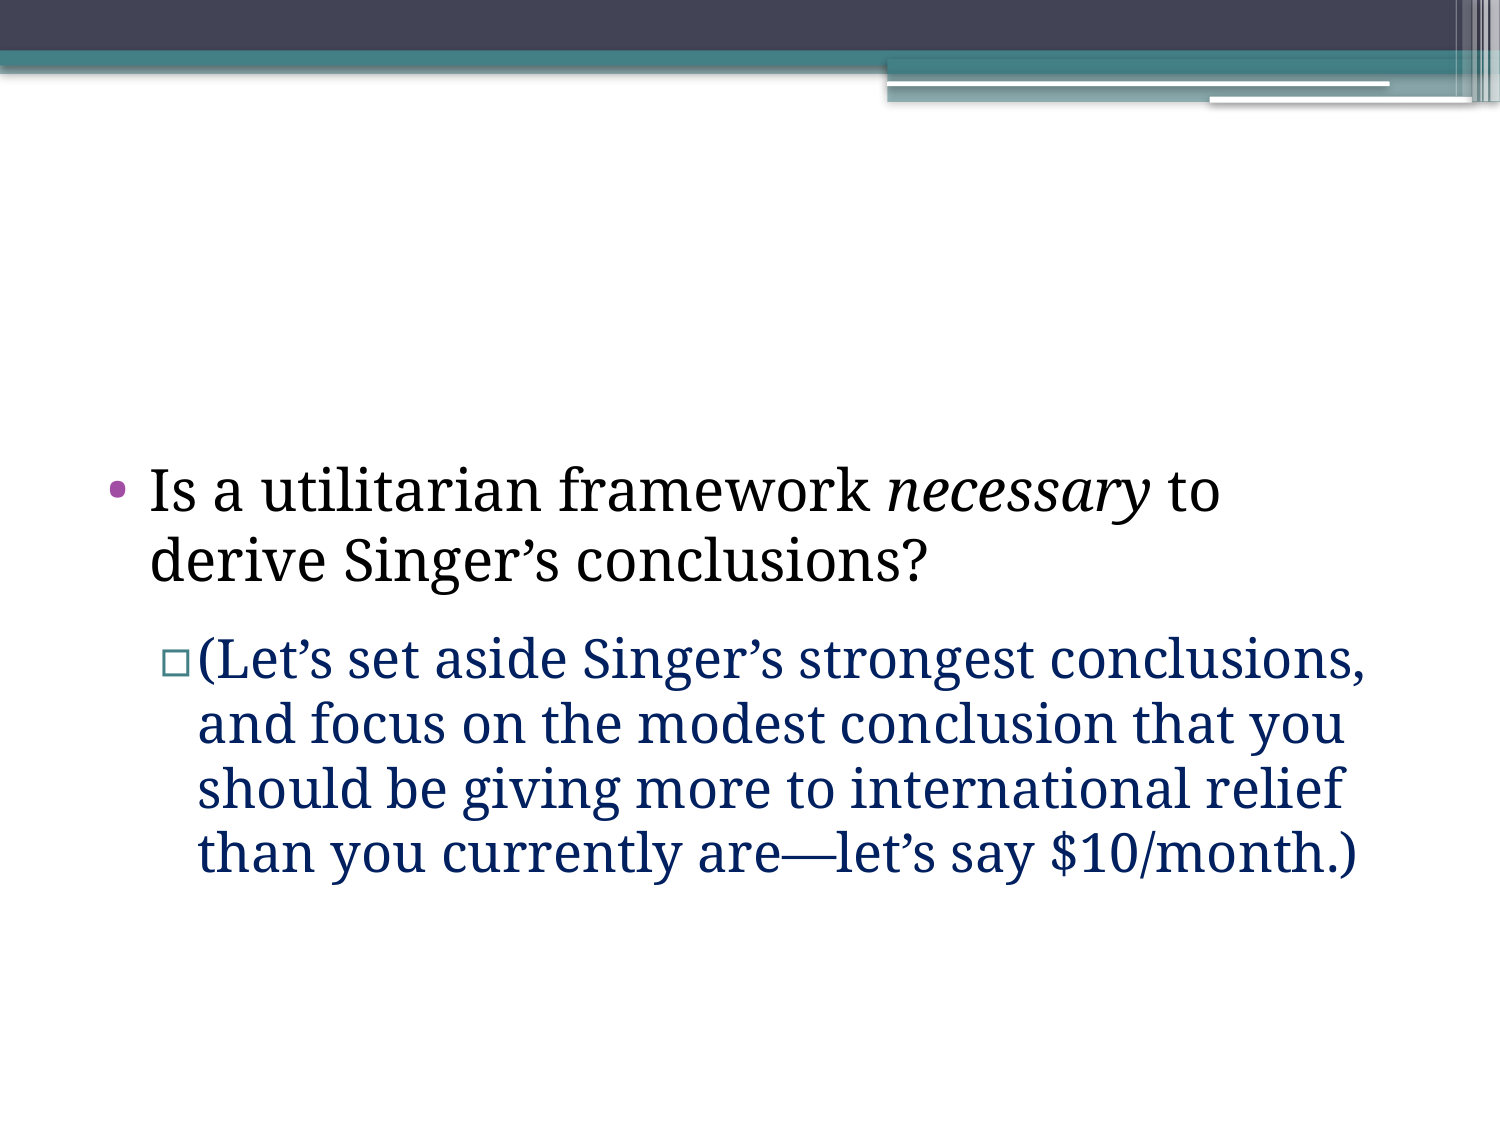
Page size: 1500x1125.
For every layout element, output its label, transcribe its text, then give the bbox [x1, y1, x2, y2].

list Is a utilitarian framework necessary to derive Singer’s conclusions? (Let’s set aside Singer’s strongest conclusions, and focus on the modest conclusion that you should be giving more to international relief than you currently are—let’s say $10/month.) [75, 369, 1425, 1079]
